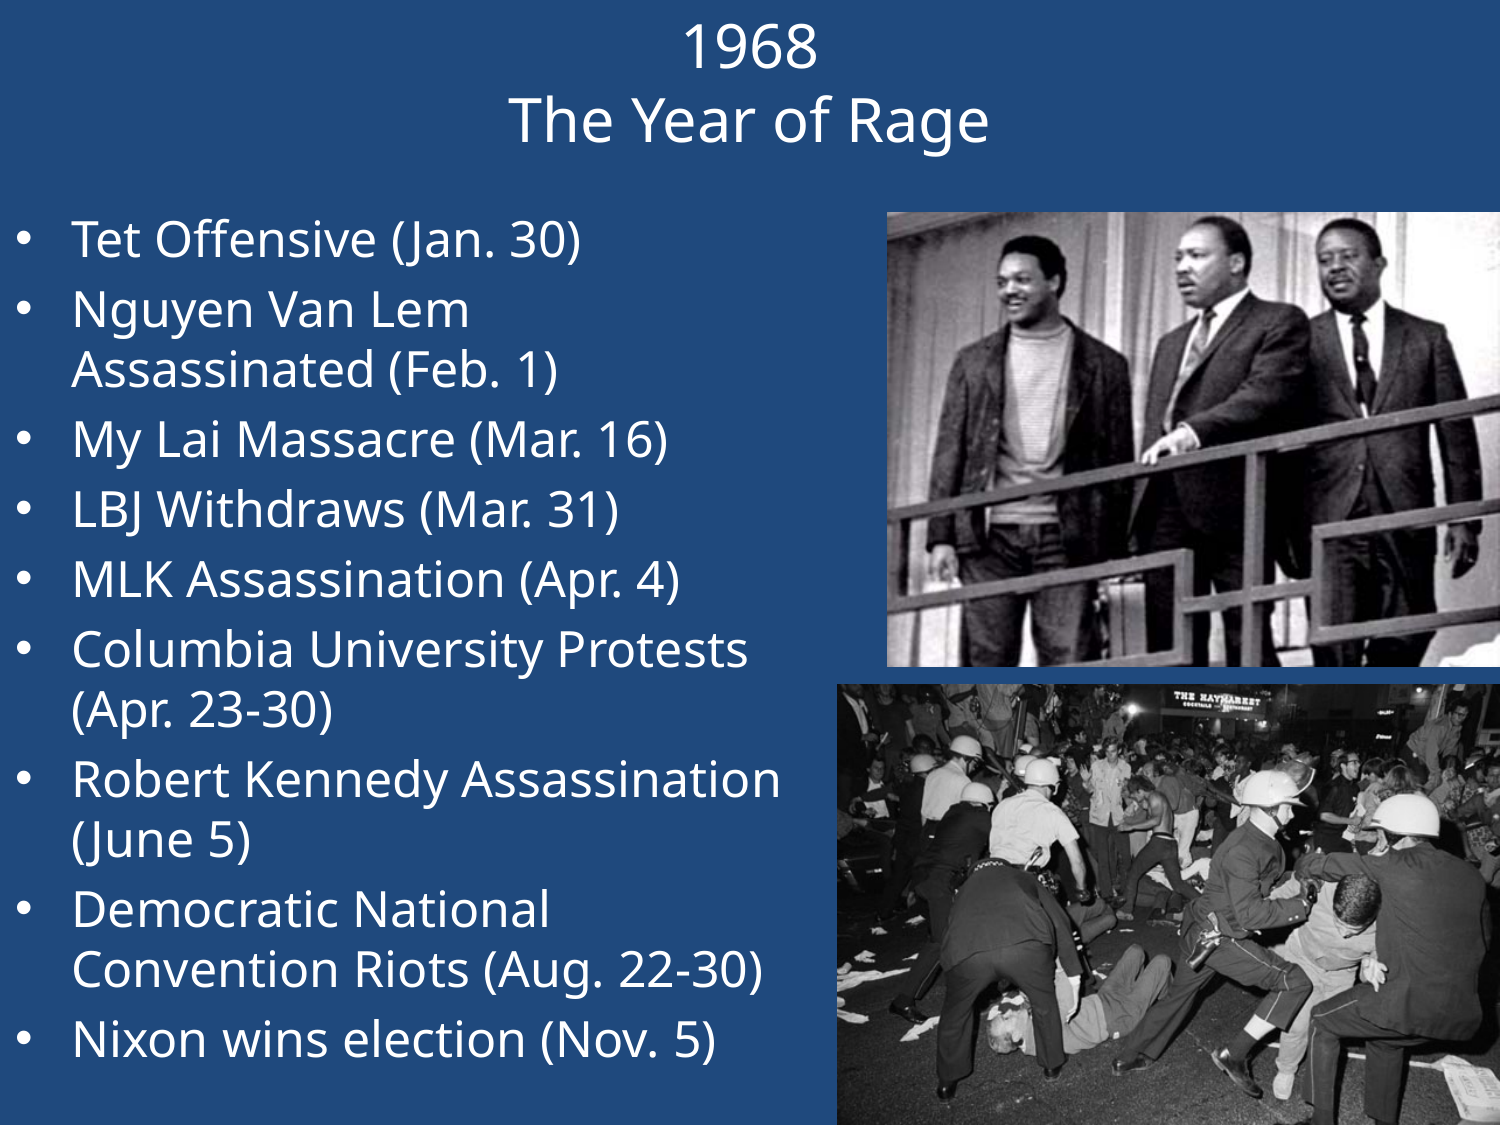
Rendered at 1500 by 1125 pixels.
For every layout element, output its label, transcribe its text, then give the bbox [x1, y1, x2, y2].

list Tet Offensive (Jan. 30) Nguyen Van Lem Assassinated (Feb. 1) My Lai Massacre (Mar. 16) LBJ Withdraws (Mar. 31) MLK Assassination (Apr. 4) Columbia University Protests (Apr. 23-30) Robert Kennedy Assassination (June 5) Democratic National Convention Riots (Aug. 22-30) Nixon wins election (Nov. 5) [0, 200, 800, 1125]
title 1968 The Year of Rage [0, 0, 1500, 163]
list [887, 211, 1500, 668]
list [837, 683, 1500, 1125]
